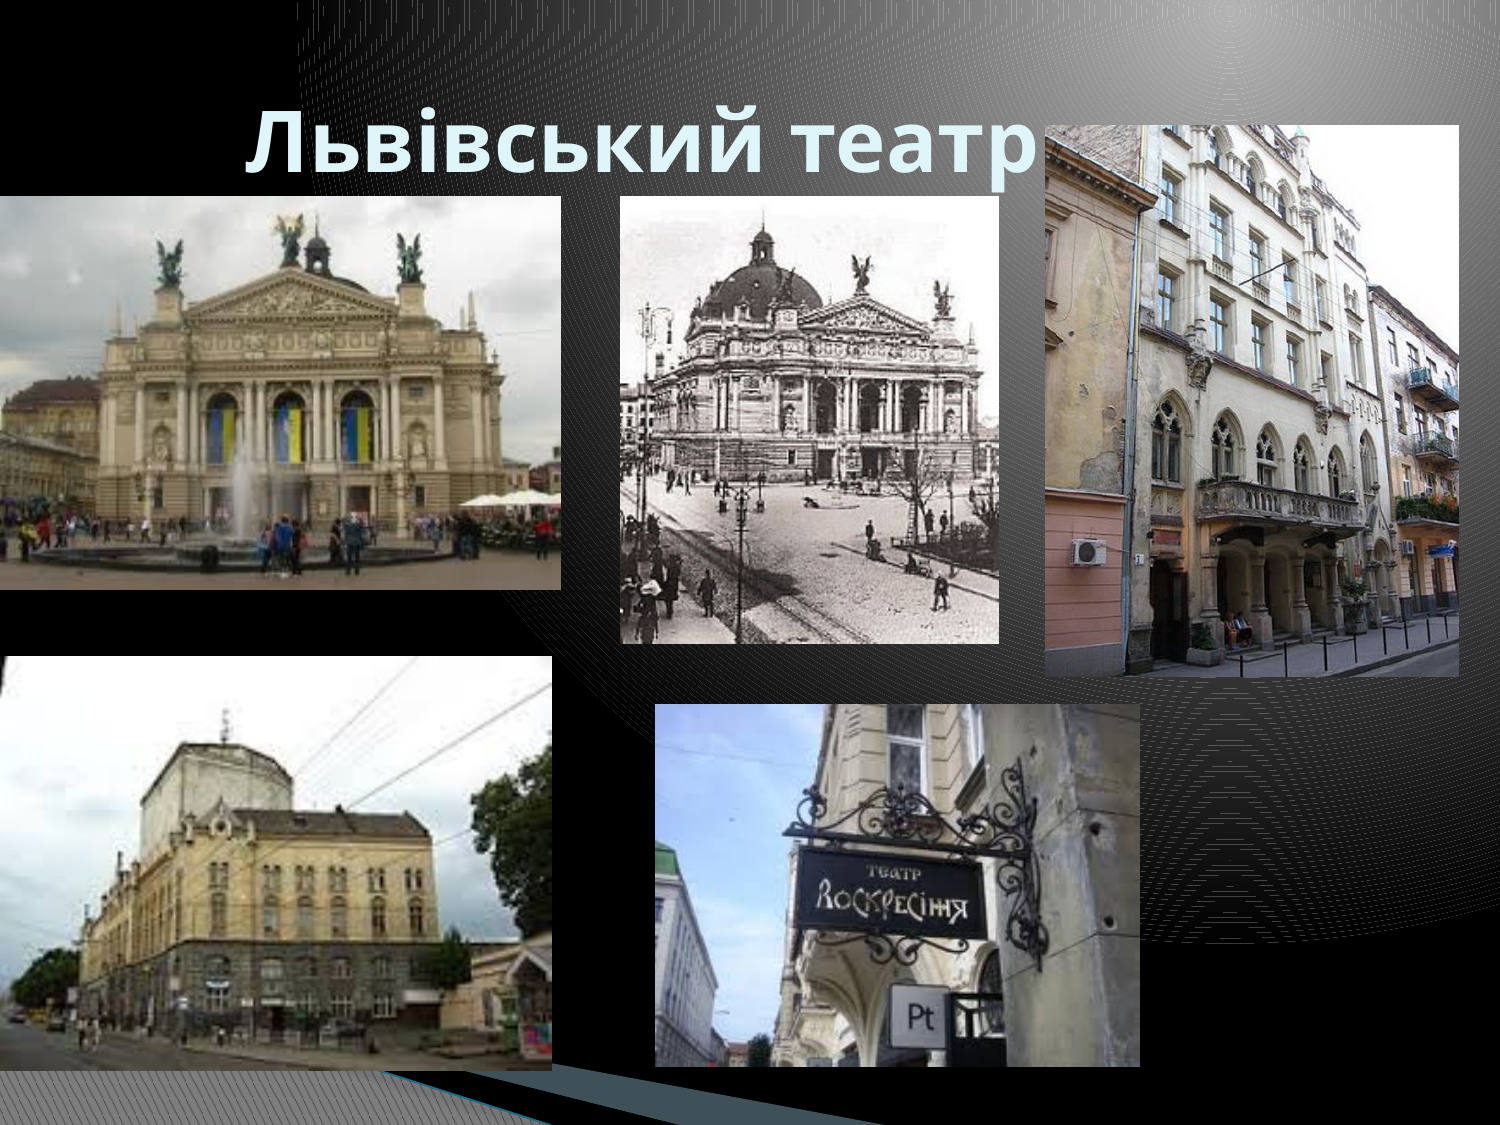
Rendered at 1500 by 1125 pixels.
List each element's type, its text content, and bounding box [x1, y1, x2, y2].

picture [0, 195, 562, 590]
picture [0, 656, 552, 1125]
picture [655, 703, 1141, 1068]
picture [1045, 125, 1460, 678]
picture [619, 195, 999, 644]
title Львівський театр [75, 45, 1425, 233]
